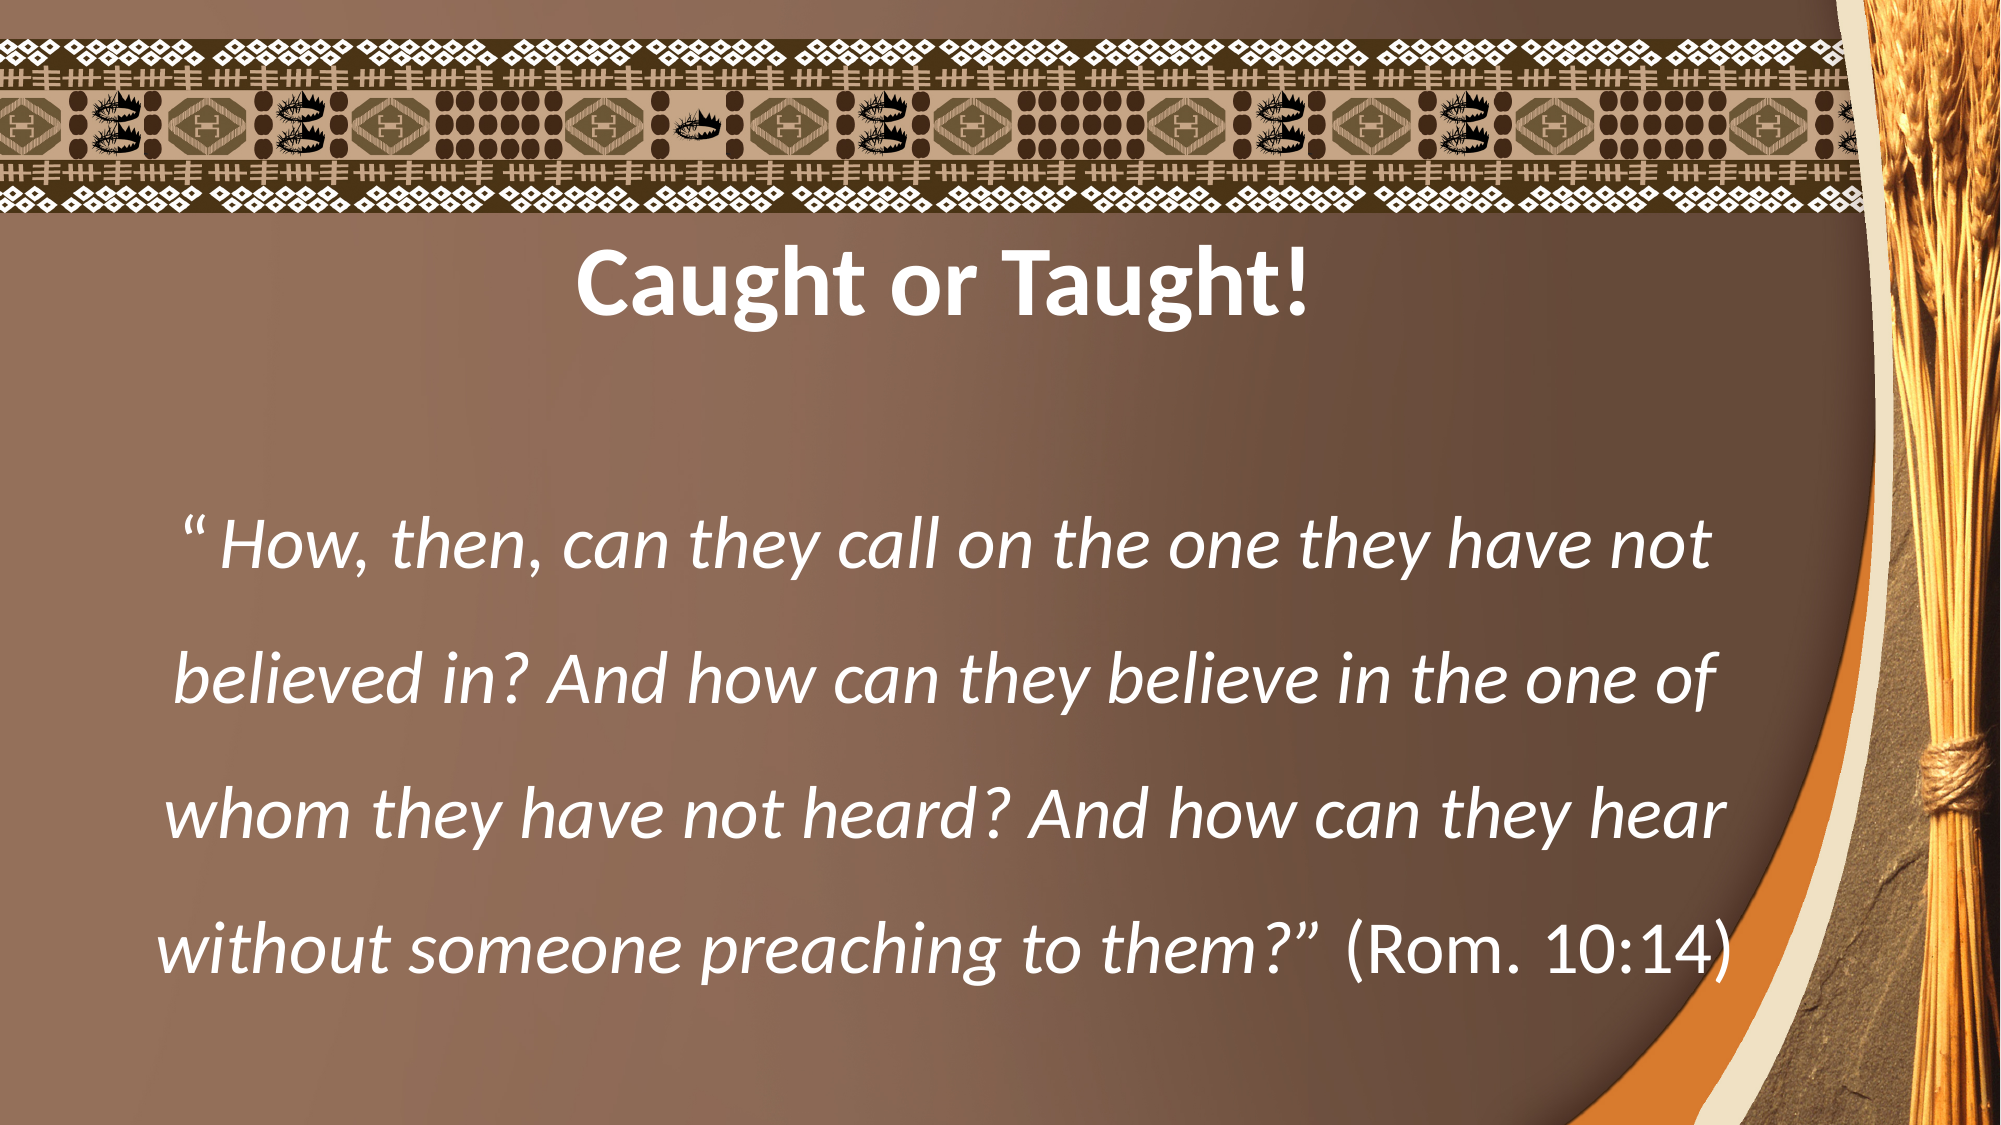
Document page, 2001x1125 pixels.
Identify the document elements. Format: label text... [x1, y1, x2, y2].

text_box Caught or Taught! “ How, then, can they call on the one they have not believed in? And how can they believe in the one of whom they have not heard? And how can they hear without someone preaching to them?” (Rom. 10:14) [74, 208, 1817, 996]
picture [0, 0, 2001, 1125]
